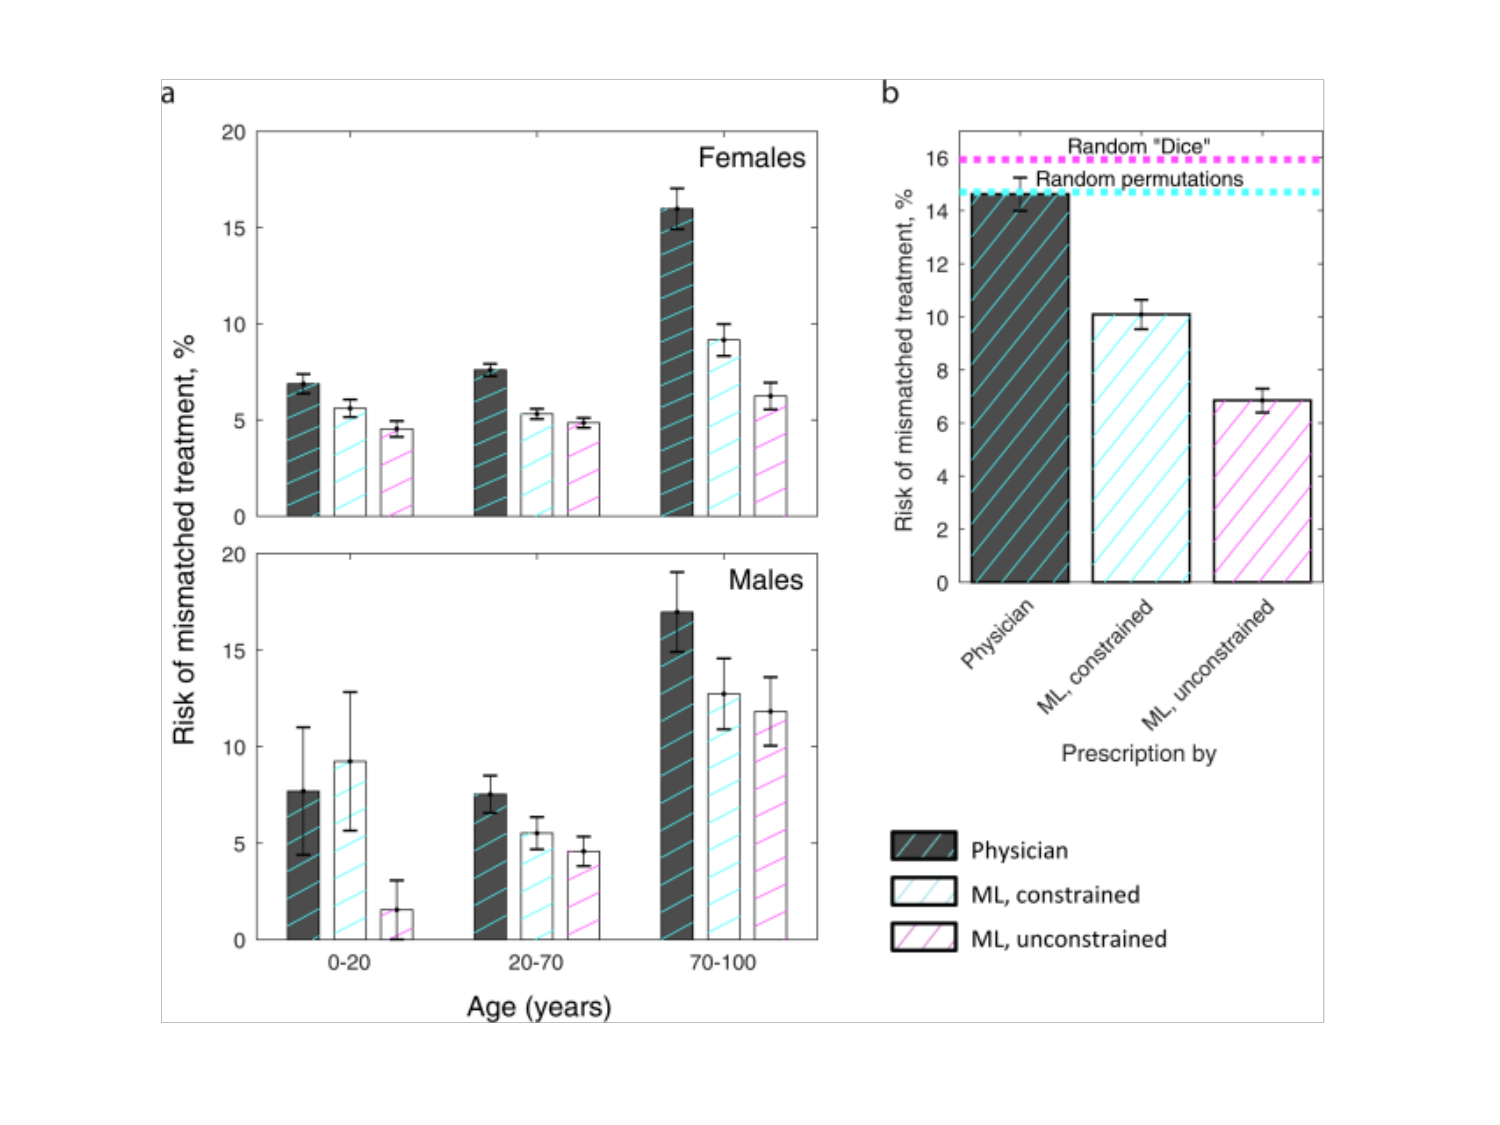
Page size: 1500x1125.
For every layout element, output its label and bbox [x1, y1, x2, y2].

picture [153, 78, 1344, 1029]
